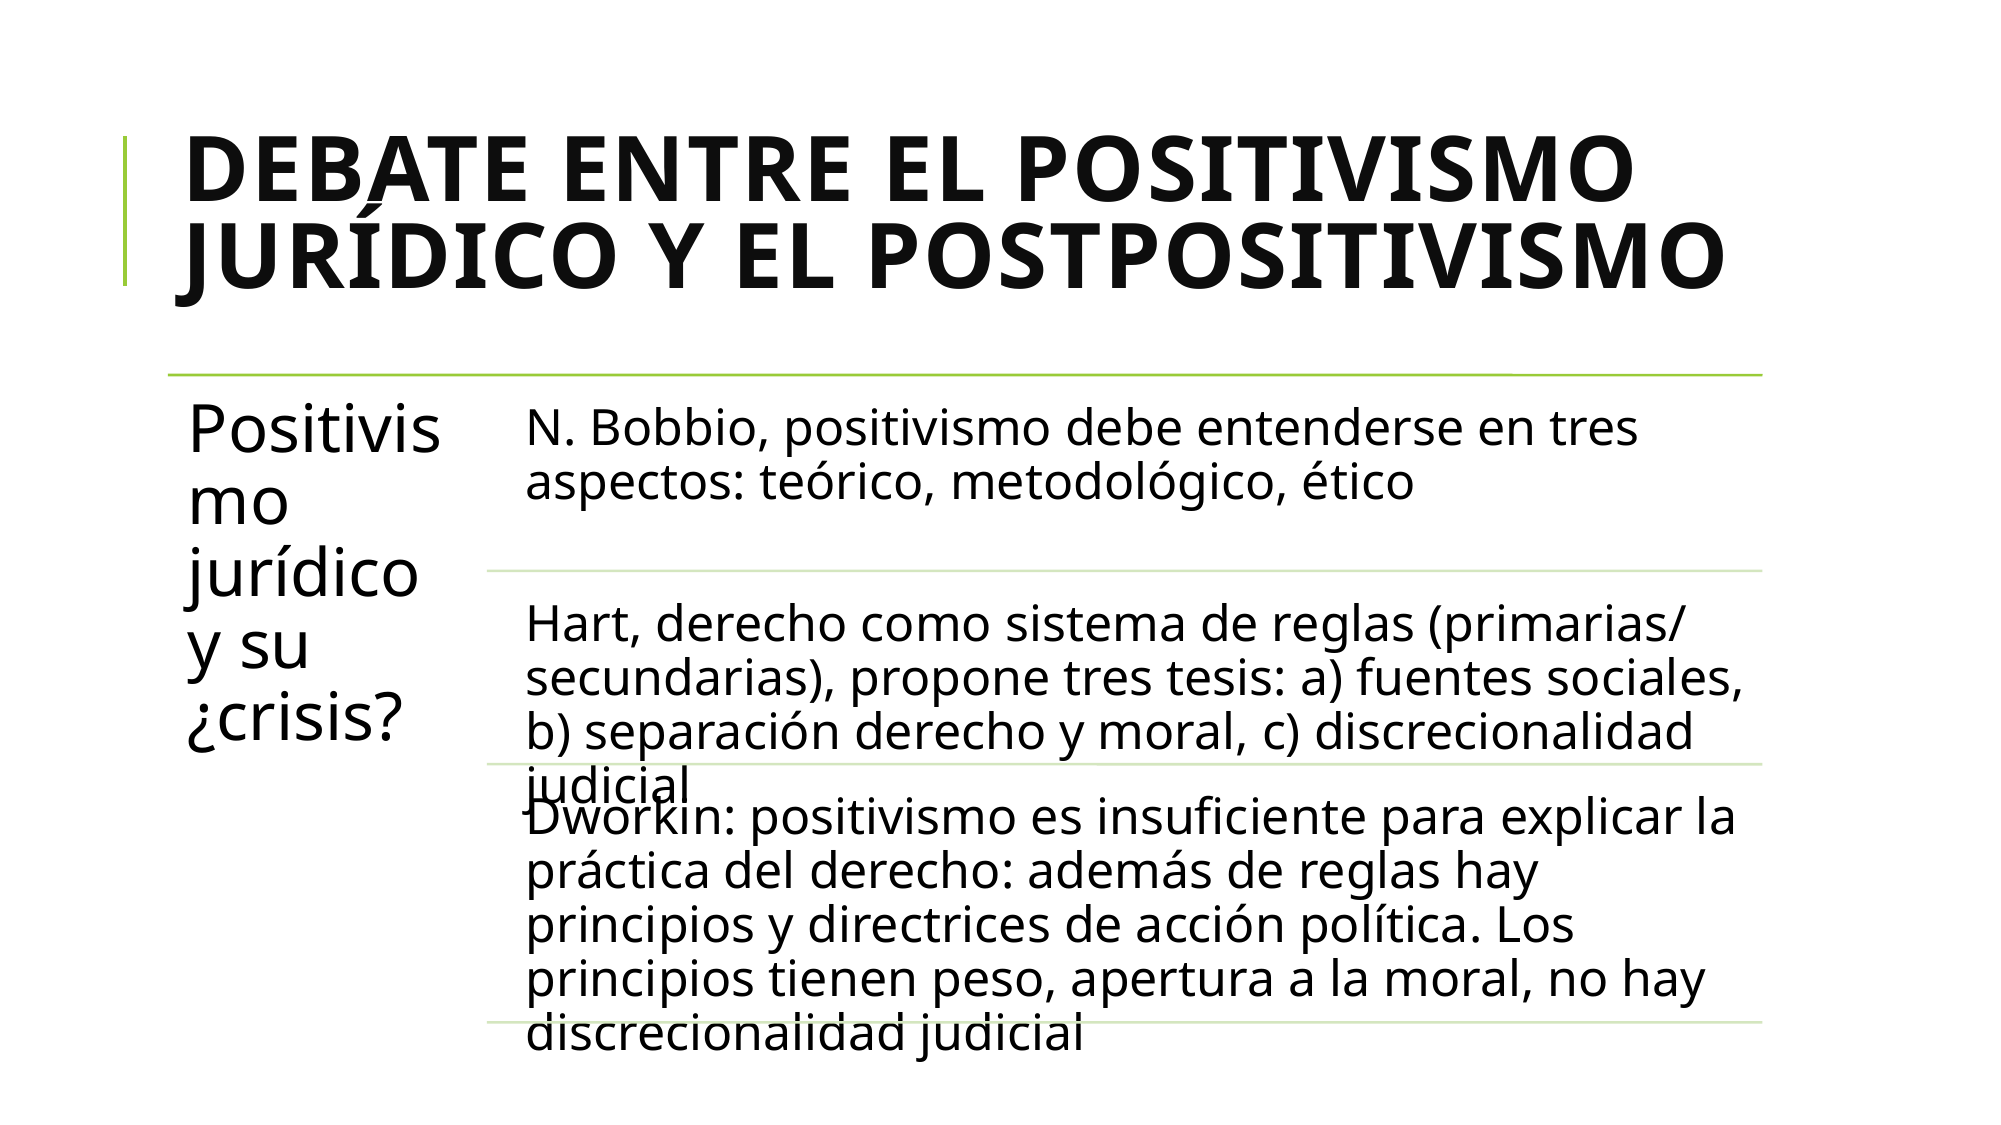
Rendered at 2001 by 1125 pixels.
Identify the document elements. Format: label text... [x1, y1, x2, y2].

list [167, 374, 1763, 1036]
title Debate entre el positivismo jurídico y el postpositivismo [168, 96, 1763, 342]
